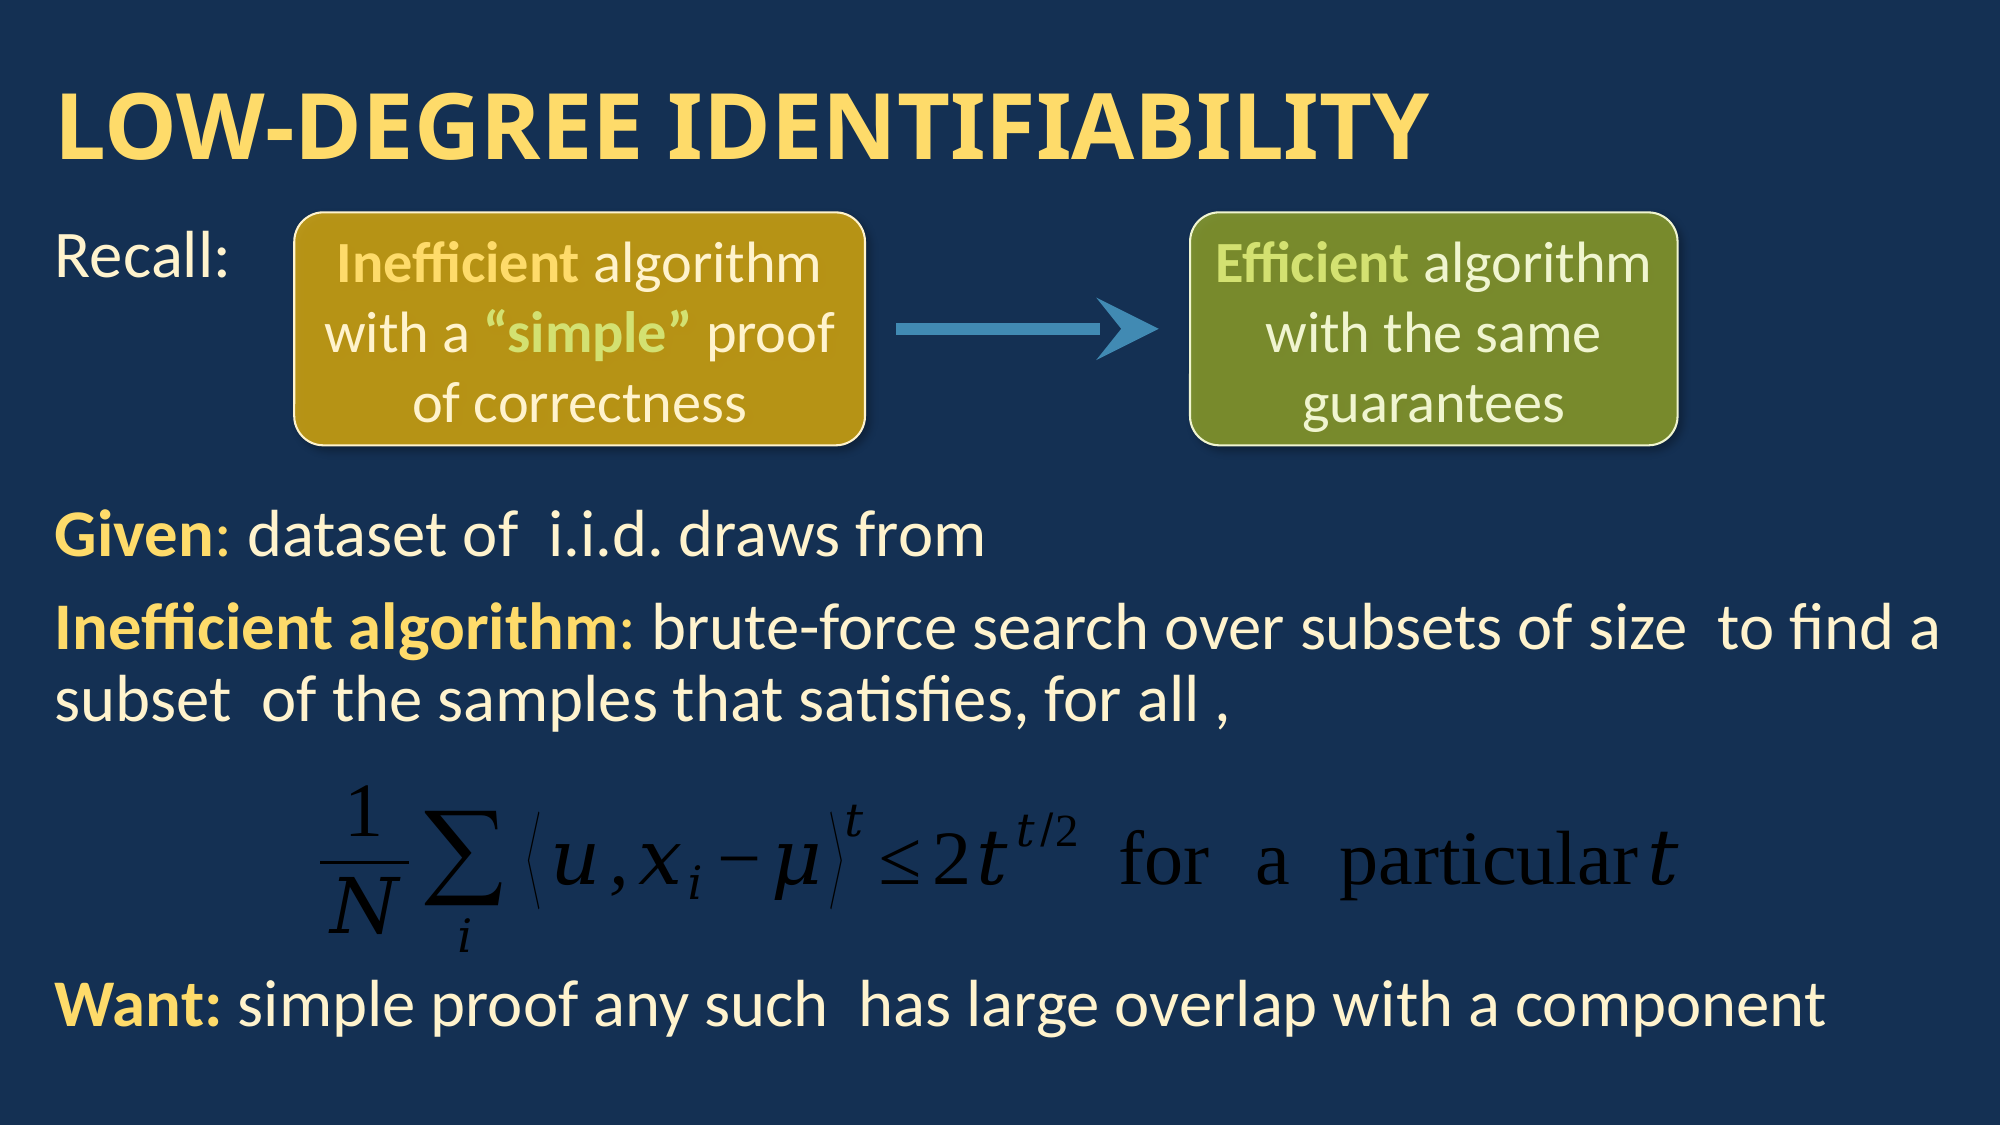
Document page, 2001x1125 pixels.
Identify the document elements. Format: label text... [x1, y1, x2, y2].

text_box Inefficient algorithm with a “simple” proof of correctness [293, 211, 867, 447]
title LOW-DEGREE IDENTIFIABILITY [39, 46, 1960, 213]
text_box Efficient algorithm with the same guarantees [1188, 211, 1679, 447]
